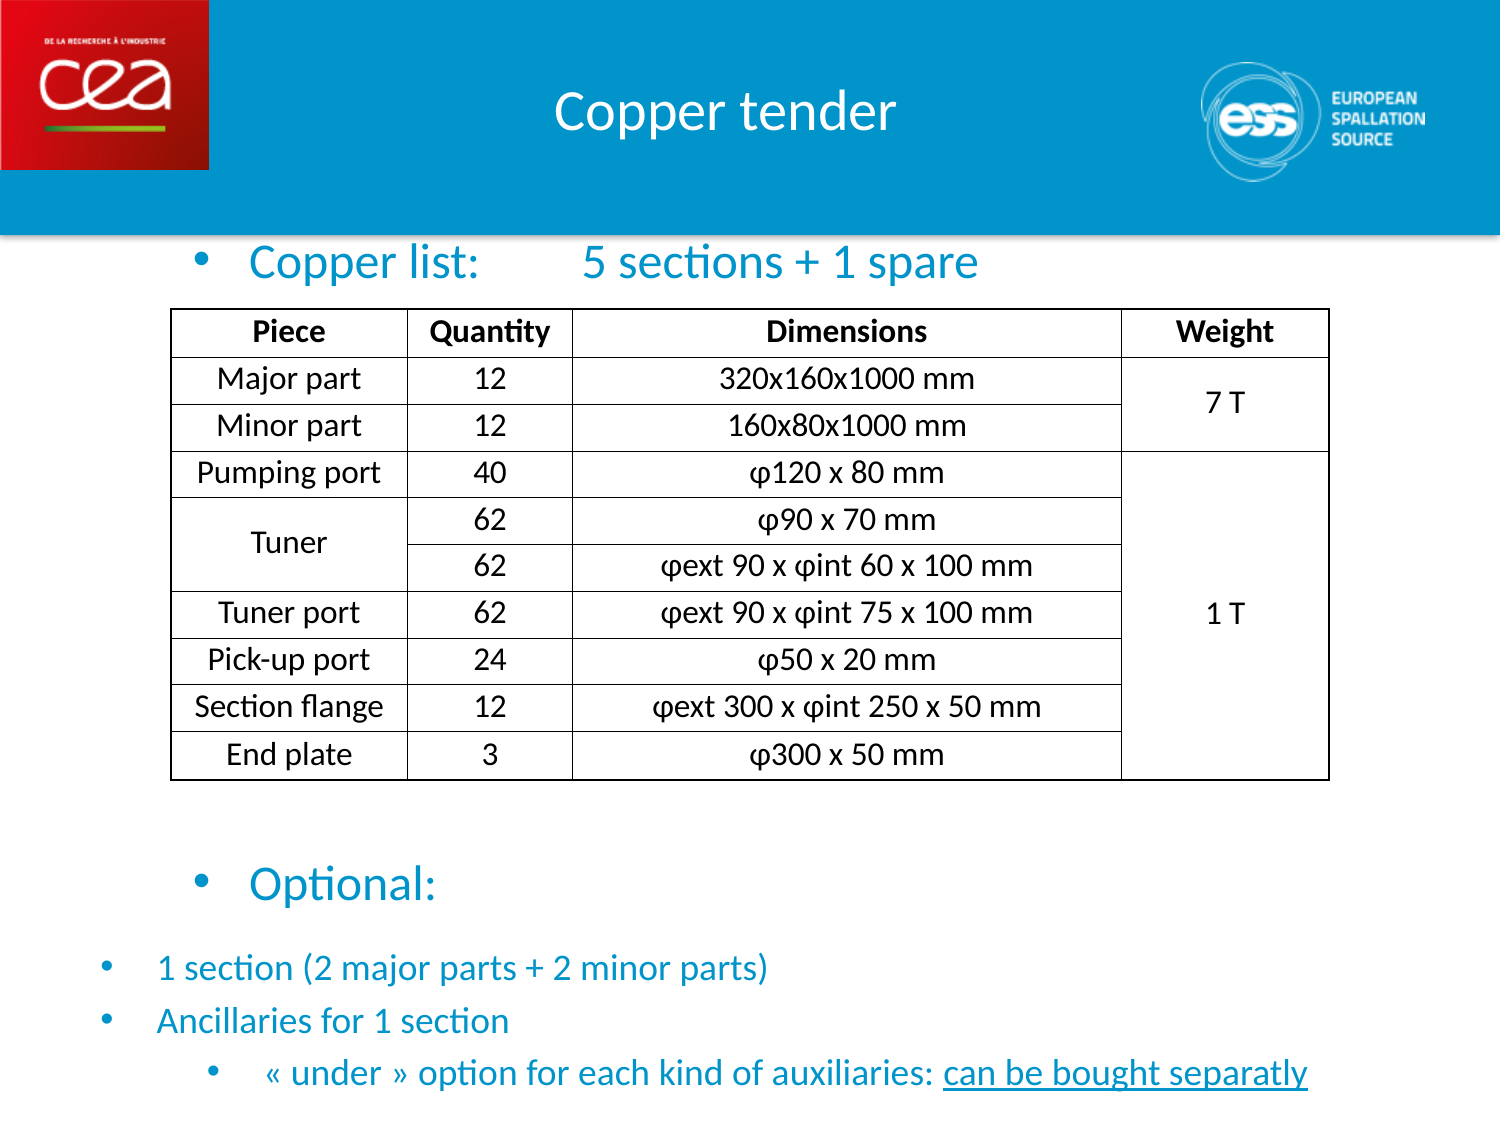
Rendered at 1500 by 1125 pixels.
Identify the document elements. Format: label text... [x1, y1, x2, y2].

table_cell Tuner port [172, 592, 407, 638]
table_cell φ50 x 20 mm [573, 639, 1121, 684]
title Copper tender [554, 0, 1500, 226]
table_cell φext 300 x φint 250 x 50 mm [573, 685, 1121, 731]
table_cell Pumping port [172, 452, 407, 497]
table_cell φ120 x 80 mm [573, 452, 1121, 497]
table_cell Major part [172, 358, 407, 404]
table_cell φext 90 x φint 75 x 100 mm [573, 592, 1121, 638]
table_header Quantity [408, 310, 572, 357]
picture [0, 0, 208, 169]
table_cell 12 [408, 685, 572, 731]
table_cell 62 [408, 498, 572, 544]
table_cell Section flange [172, 685, 407, 731]
table_header Dimensions [573, 310, 1121, 357]
list Copper list: 5 sections + 1 spare Optional: 1 section (2 major parts + 2 minor parts) Ancillaries for 1 section « under » option for each kind of auxiliaries: can be bought separatly [41, 237, 1447, 1042]
table_cell 160x80x1000 mm [573, 405, 1121, 451]
table_cell 62 [408, 545, 572, 591]
table_cell 1 T [1122, 452, 1328, 779]
table_cell Tuner [172, 498, 407, 591]
table_header Piece [172, 310, 407, 357]
table_cell φ90 x 70 mm [573, 498, 1121, 544]
table_cell Minor part [172, 405, 407, 451]
table_cell 3 [408, 732, 572, 779]
table_cell φext 90 x φint 60 x 100 mm [573, 545, 1121, 591]
table_cell 12 [408, 358, 572, 404]
table_cell φ300 x 50 mm [573, 732, 1121, 779]
table_cell 320x160x1000 mm [573, 358, 1121, 404]
table_header Weight [1122, 310, 1328, 357]
table_cell Pick-up port [172, 639, 407, 684]
table_cell 40 [408, 452, 572, 497]
table_cell 7 T [1122, 358, 1328, 451]
table_cell 62 [408, 592, 572, 638]
table_cell 12 [408, 405, 572, 451]
table_cell End plate [172, 732, 407, 779]
table_cell 24 [408, 639, 572, 684]
